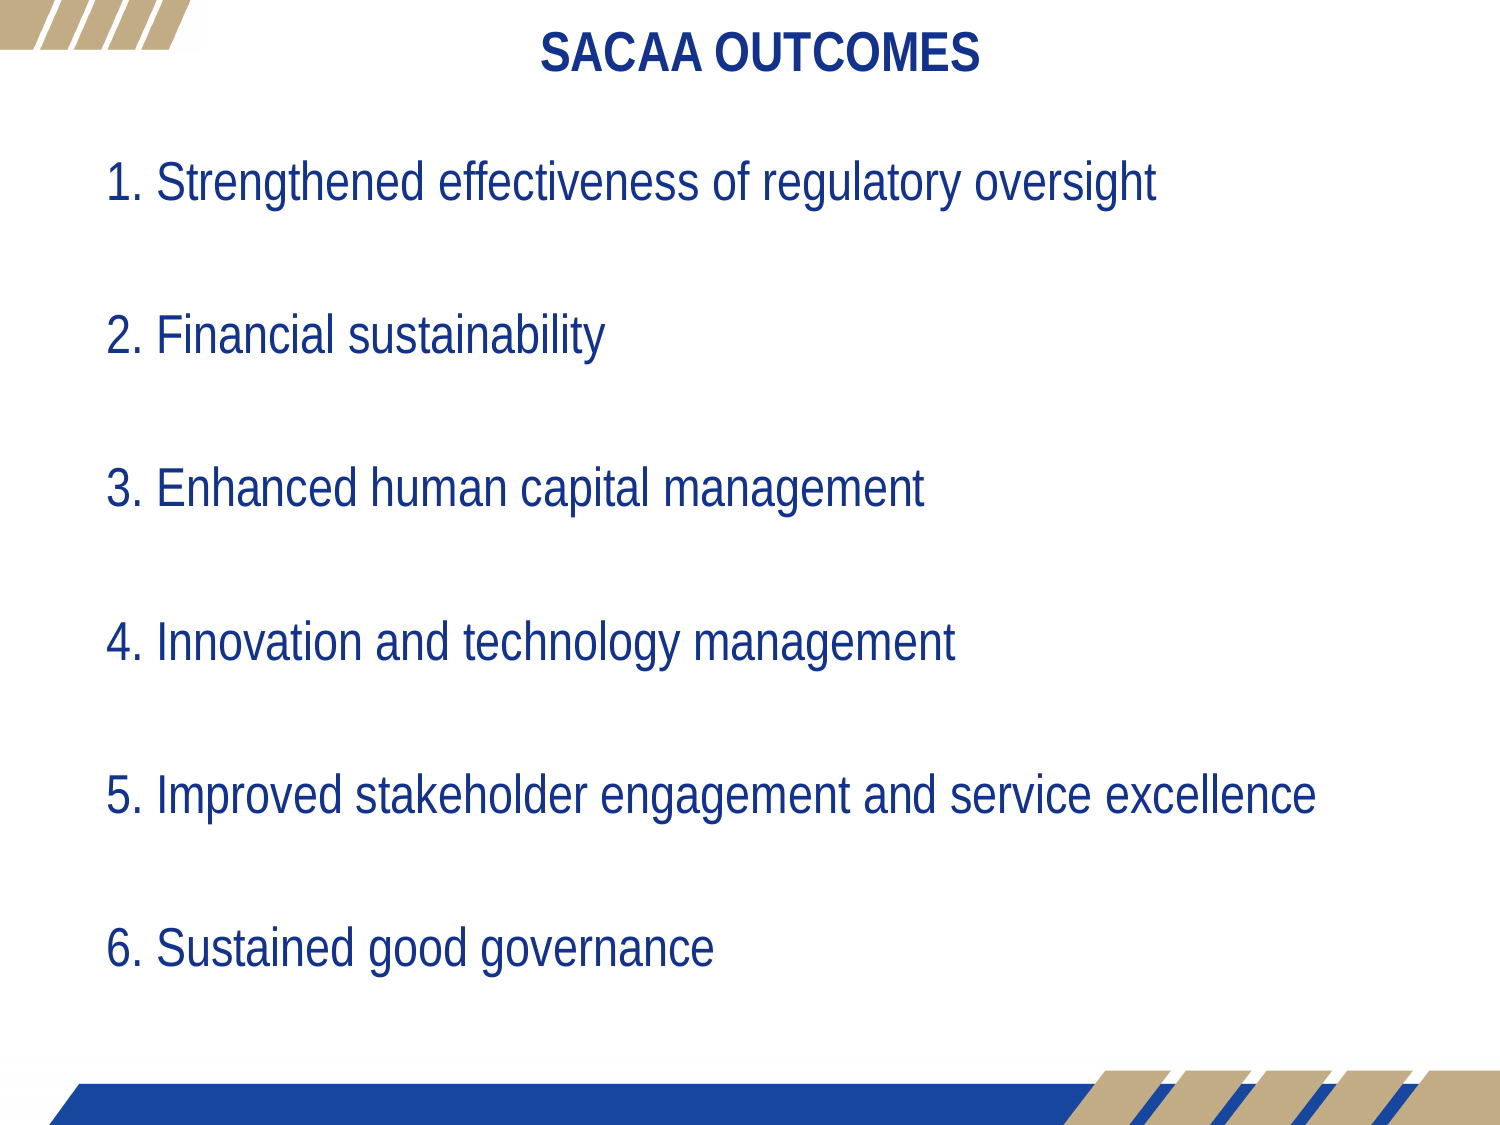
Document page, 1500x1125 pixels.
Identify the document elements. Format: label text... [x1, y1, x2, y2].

text_box SACAA OUTCOMES [136, 7, 1386, 90]
picture [0, 1050, 1500, 1125]
text_box 1. Strengthened effectiveness of regulatory oversight 2. Financial sustainability 3. Enhanced human capital management 4. Innovation and technology management 5. Improved stakeholder engagement and service excellence 6. Sustained good governance [91, 138, 1457, 986]
picture [0, 0, 207, 53]
